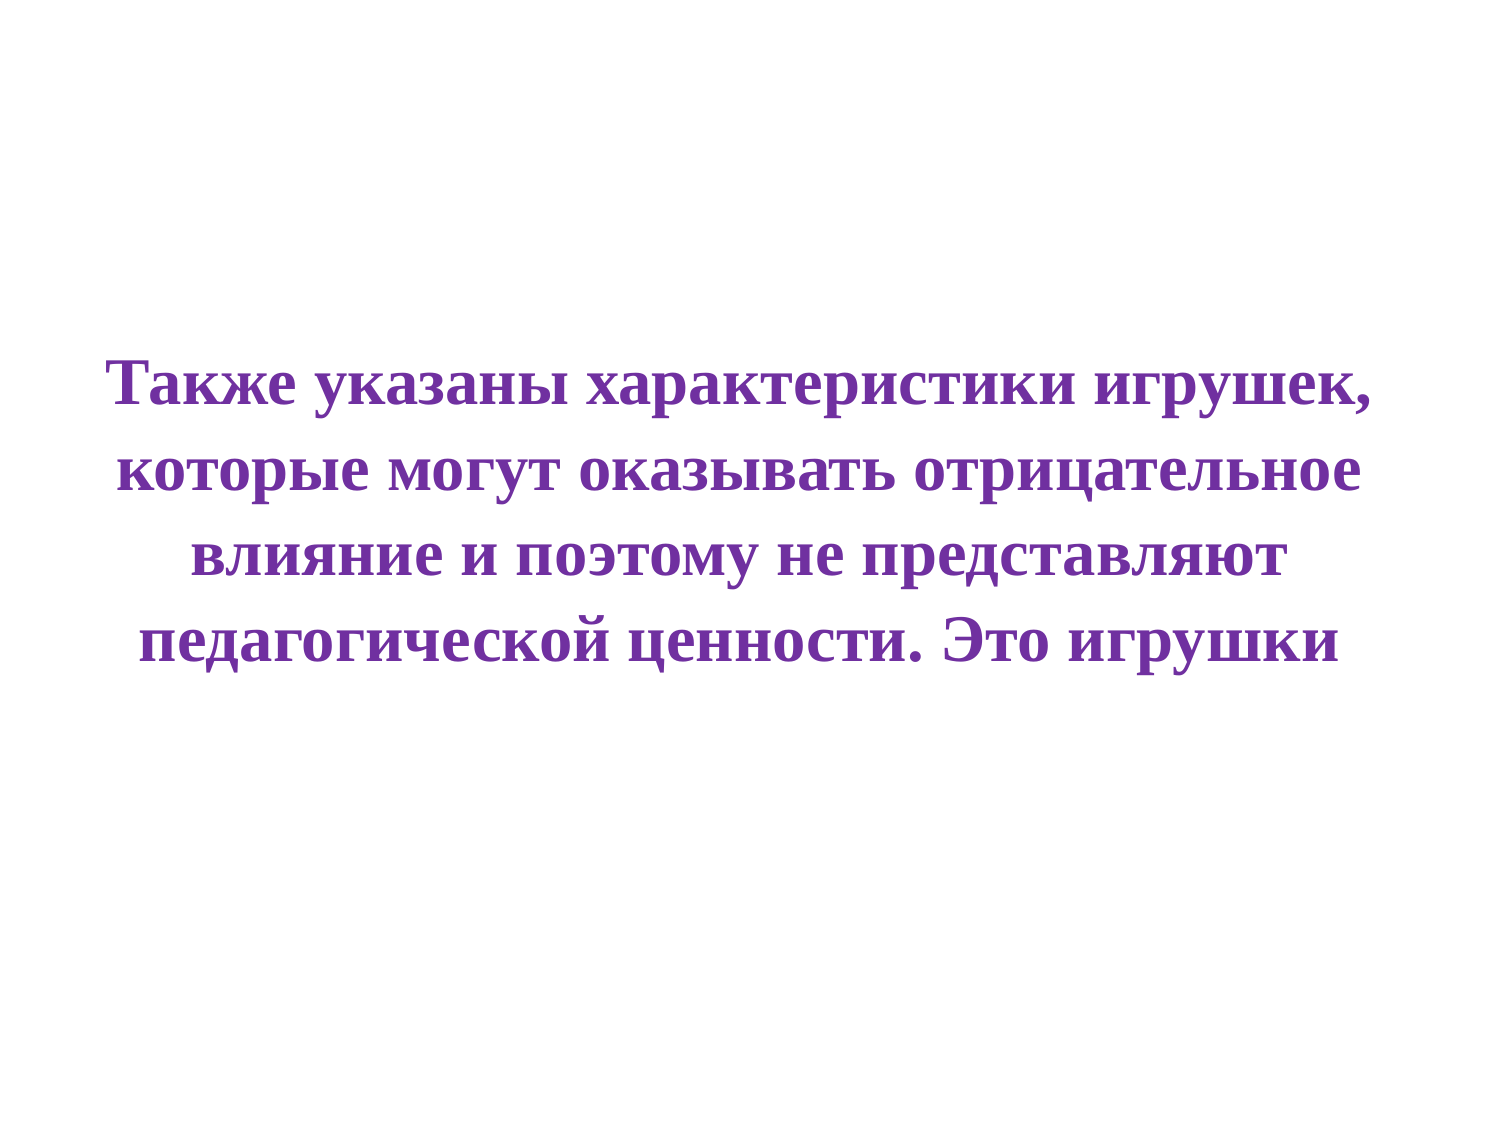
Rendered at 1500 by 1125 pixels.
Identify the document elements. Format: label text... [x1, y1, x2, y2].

title Также указаны характеристики игрушек, которые могут оказывать отрицательное влияние и поэтому не представляют педагогической ценности. Это игрушки [64, 267, 1415, 820]
